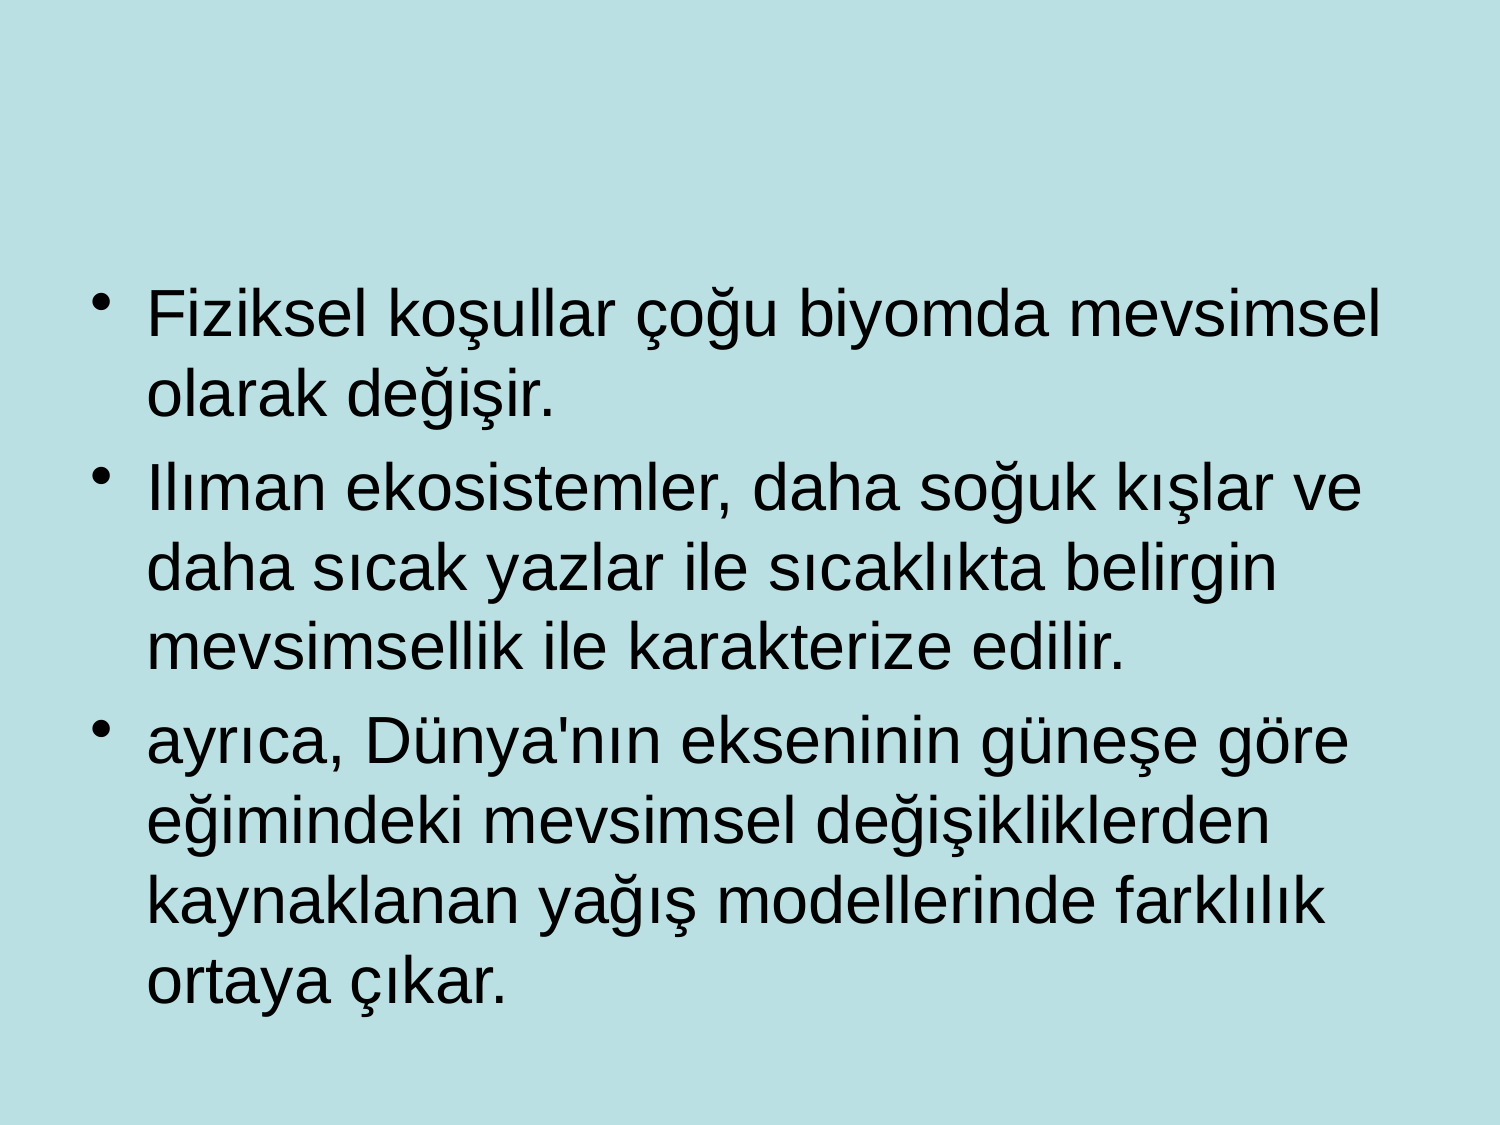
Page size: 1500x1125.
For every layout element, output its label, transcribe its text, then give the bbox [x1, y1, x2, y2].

list Fiziksel koşullar çoğu biyomda mevsimsel olarak değişir. Ilıman ekosistemler, daha soğuk kışlar ve daha sıcak yazlar ile sıcaklıkta belirgin mevsimsellik ile karakterize edilir. ayrıca, Dünya'nın ekseninin güneşe göre eğimindeki mevsimsel değişikliklerden kaynaklanan yağış modellerinde farklılık ortaya çıkar. [75, 262, 1425, 1005]
